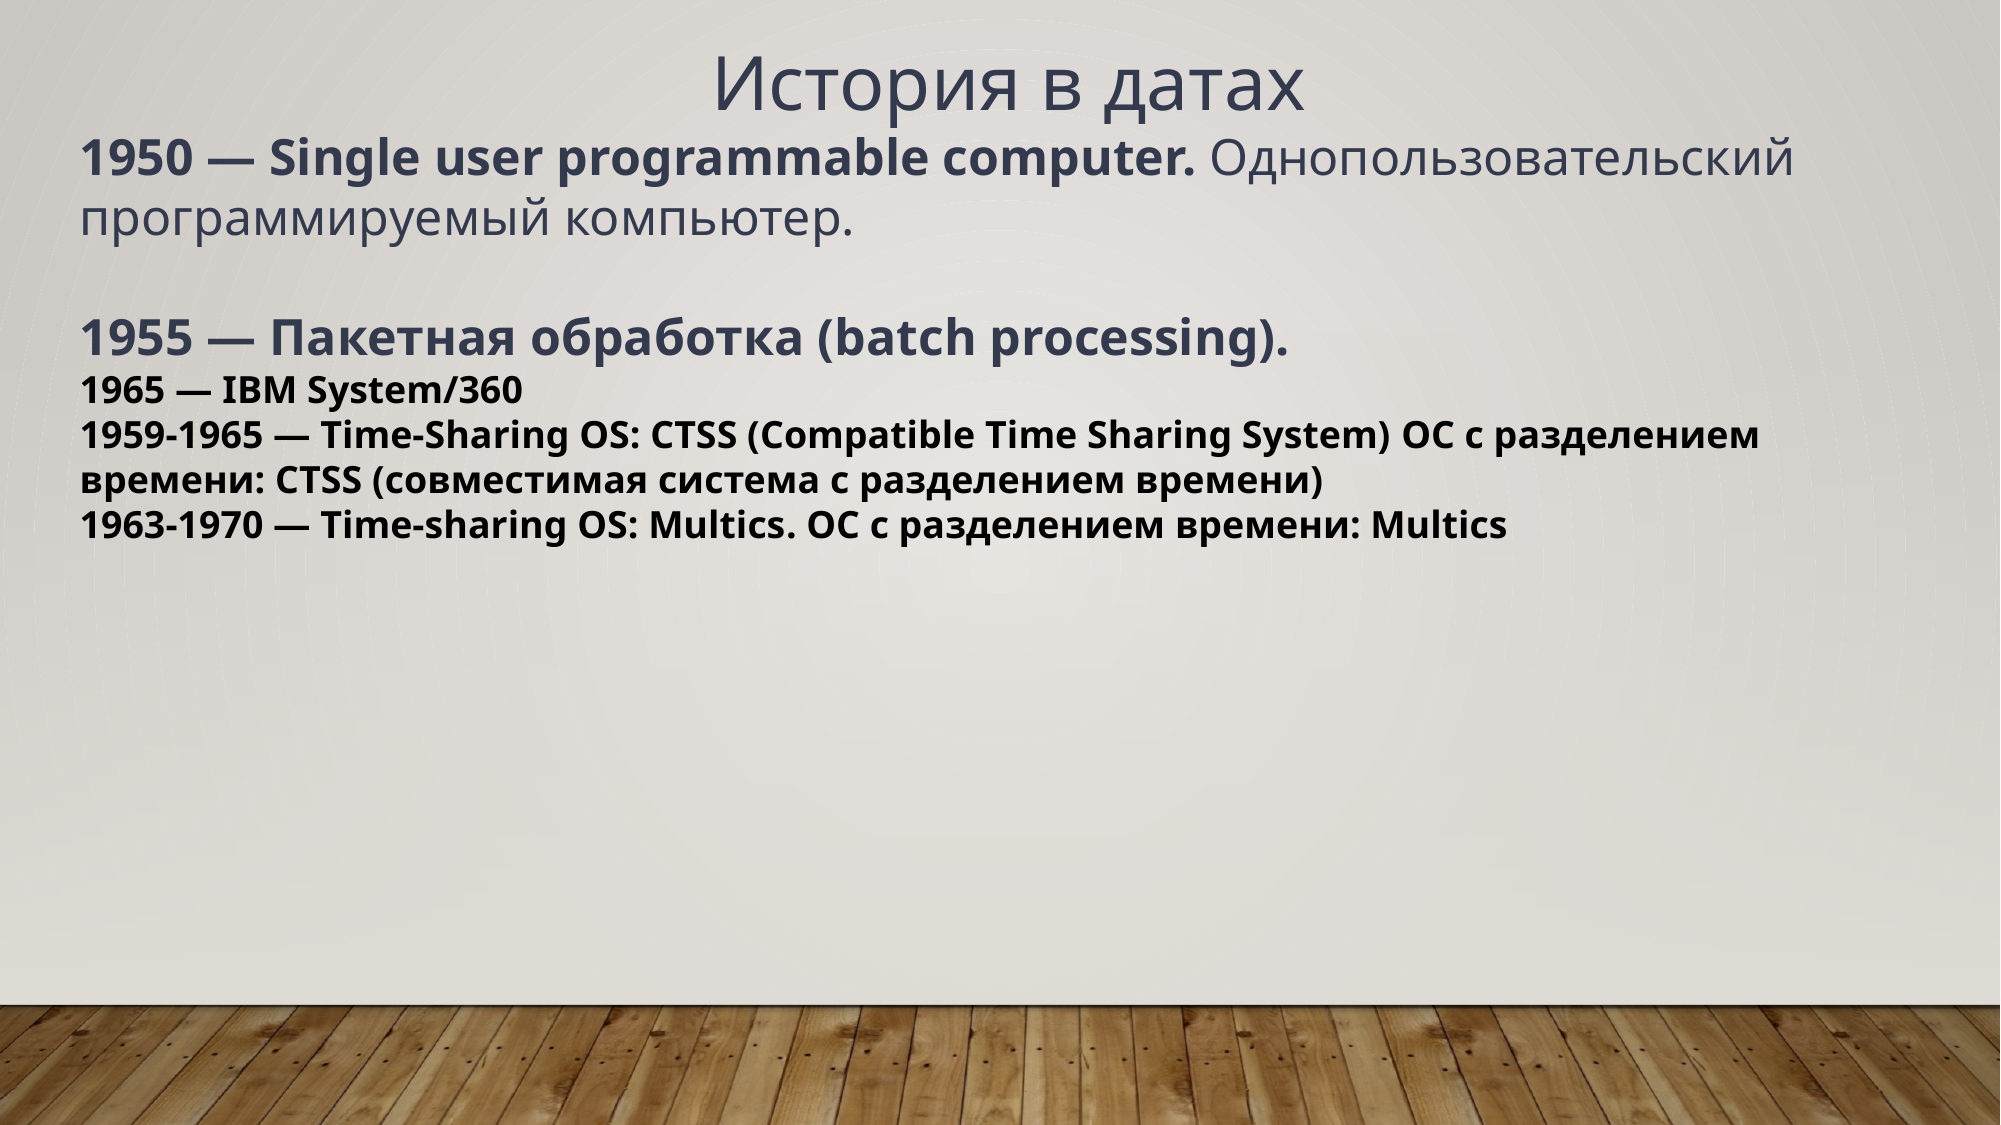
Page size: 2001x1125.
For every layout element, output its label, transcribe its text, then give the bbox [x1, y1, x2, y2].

picture [0, 1005, 2000, 1125]
text_box История в датах 1950 — Single user programmable computer. Однопользовательский программируемый компьютер. 1955 — Пакетная обработка (batch processing). 1965 — IBM System/360 1959-1965 — Time-Sharing OS: CTSS (Compatible Time Sharing System) ОС с разделением времени: CTSS (совместимая система с разделением времени) 1963-1970 — Time-sharing OS: Multics. ОС с разделением времени: Multics [64, 28, 1954, 883]
